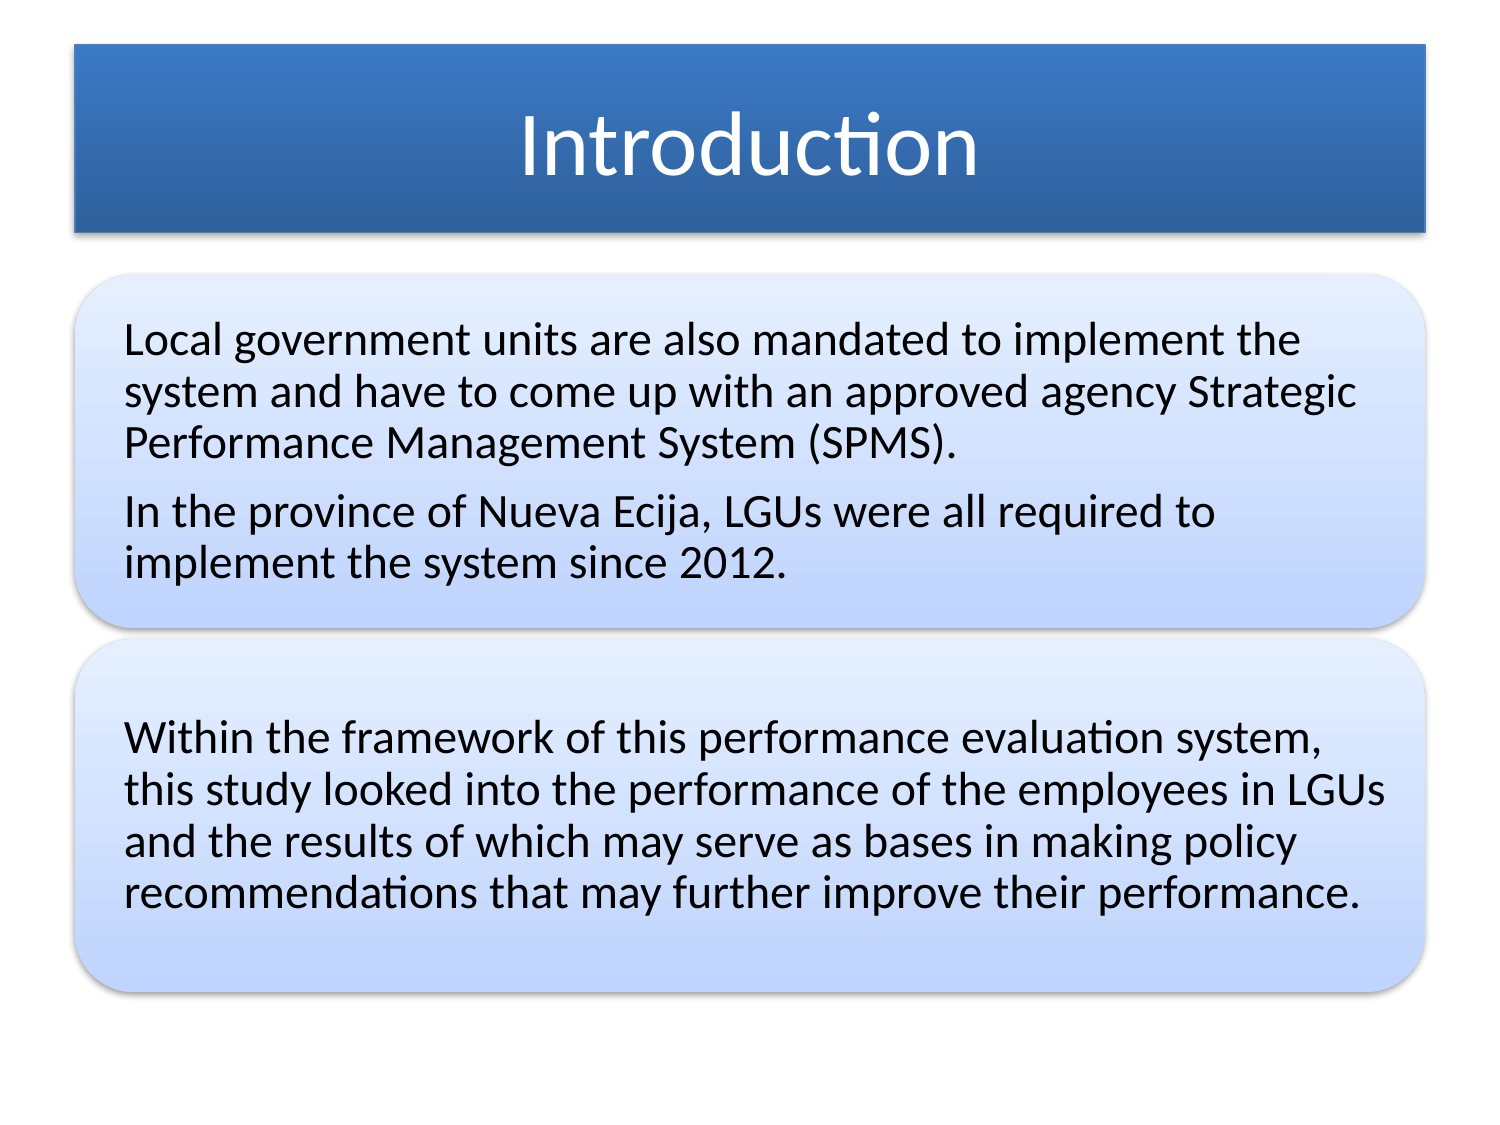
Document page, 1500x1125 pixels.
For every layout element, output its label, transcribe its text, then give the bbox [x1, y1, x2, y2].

title Introduction [74, 44, 1426, 233]
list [74, 262, 1426, 1006]
